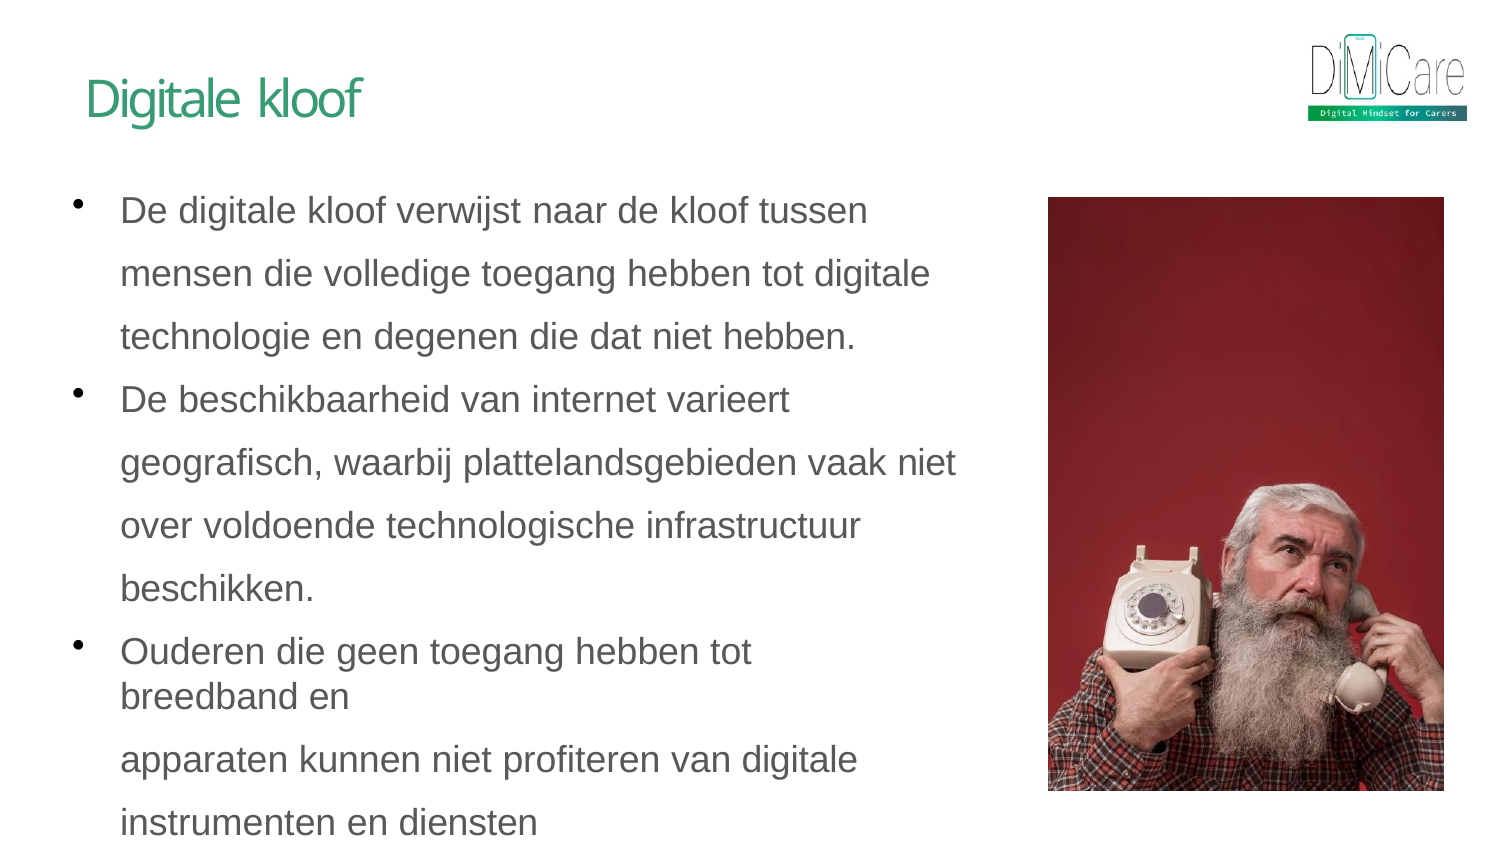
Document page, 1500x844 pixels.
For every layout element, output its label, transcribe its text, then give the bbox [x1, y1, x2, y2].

title Digitale kloof [82, 62, 411, 165]
picture [1047, 197, 1444, 791]
picture [1308, 33, 1468, 121]
text_box De digitale kloof verwijst naar de kloof tussen mensen die volledige toegang hebben tot digitale technologie en degenen die dat niet hebben. De beschikbaarheid van internet varieert geografisch, waarbij plattelandsgebieden vaak niet over voldoende technologische infrastructuur beschikken. Ouderen die geen toegang hebben tot breedband en apparaten kunnen niet profiteren van digitale instrumenten en diensten [69, 165, 998, 843]
